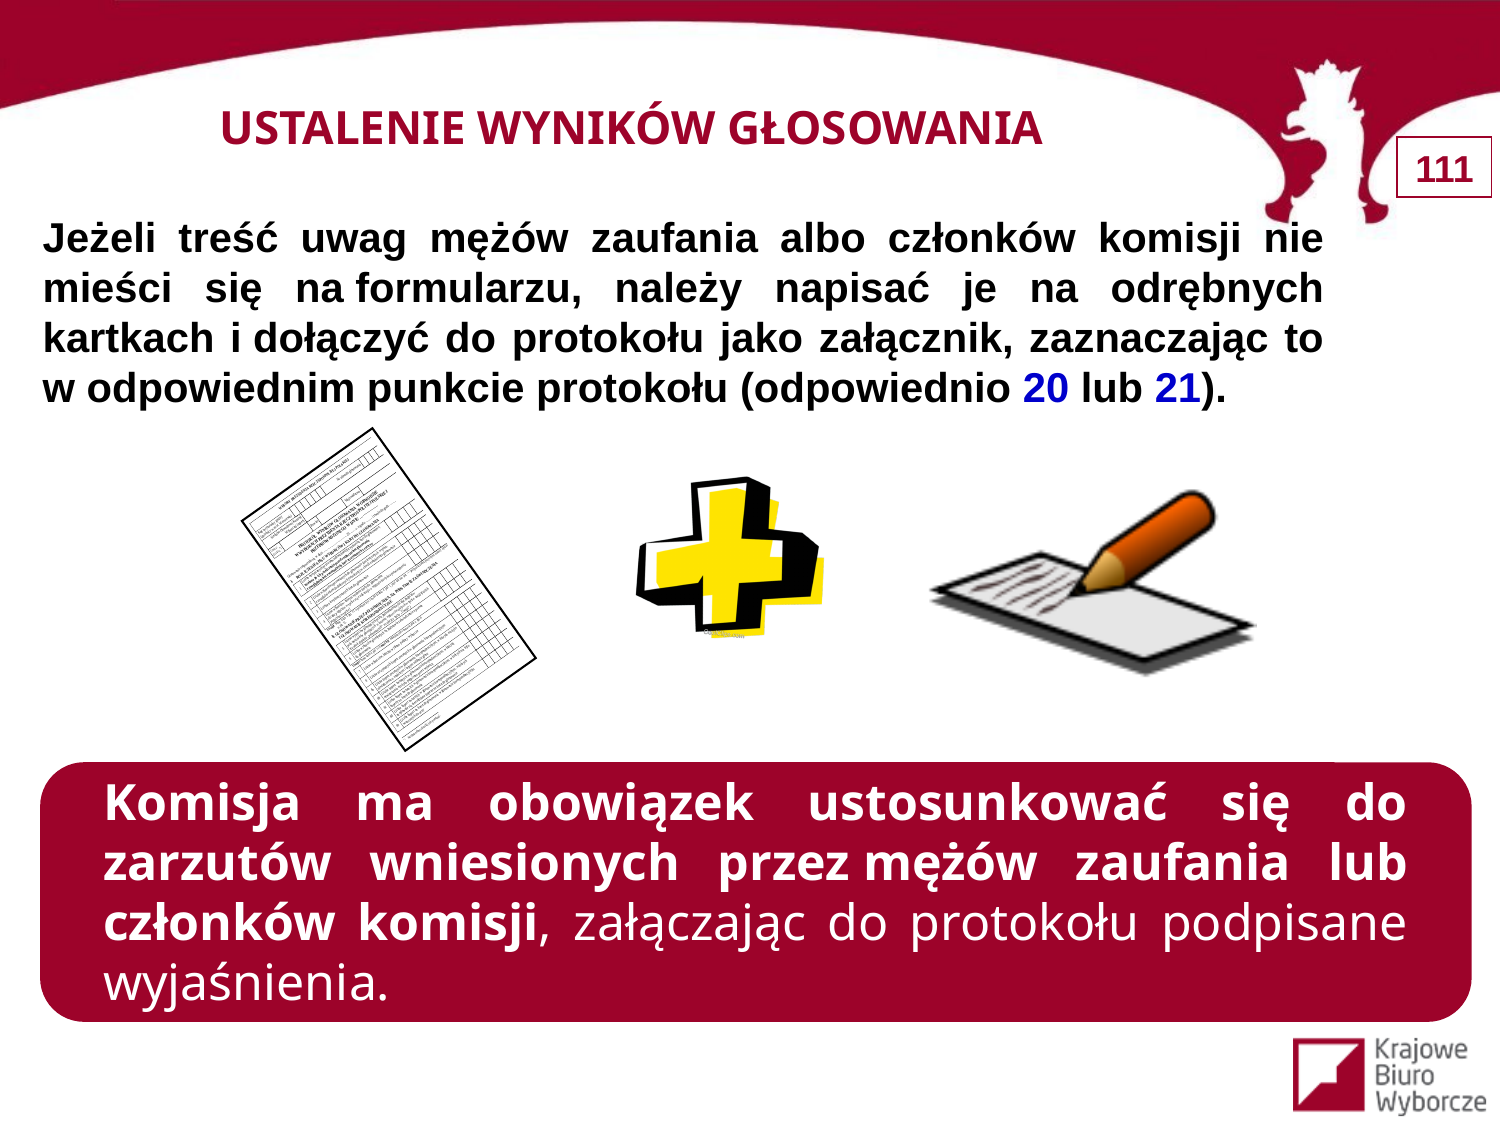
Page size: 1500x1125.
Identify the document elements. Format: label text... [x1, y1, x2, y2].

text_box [308, 448, 469, 731]
picture [1293, 1035, 1488, 1118]
picture [0, 0, 1500, 262]
text_box Komisja ma obowiązek ustosunkować się do zarzutów wniesionych przez mężów zaufania lub członków komisji, załączając do protokołu podpisane wyjaśnienia. [88, 763, 1424, 1018]
text_box USTALENIE WYNIKÓW GŁOSOWANIA [5, 91, 1258, 172]
text_box [40, 762, 1472, 1022]
picture [631, 466, 834, 649]
text_box Jeżeli treść uwag mężów zaufania albo członków komisji nie mieści się na formularzu, należy napisać je na odrębnych kartkach i dołączyć do protokołu jako załącznik, zaznaczając to w odpowiednim punkcie protokołu (odpowiednio 20 lub 21). [27, 203, 1340, 418]
picture [928, 414, 1258, 743]
